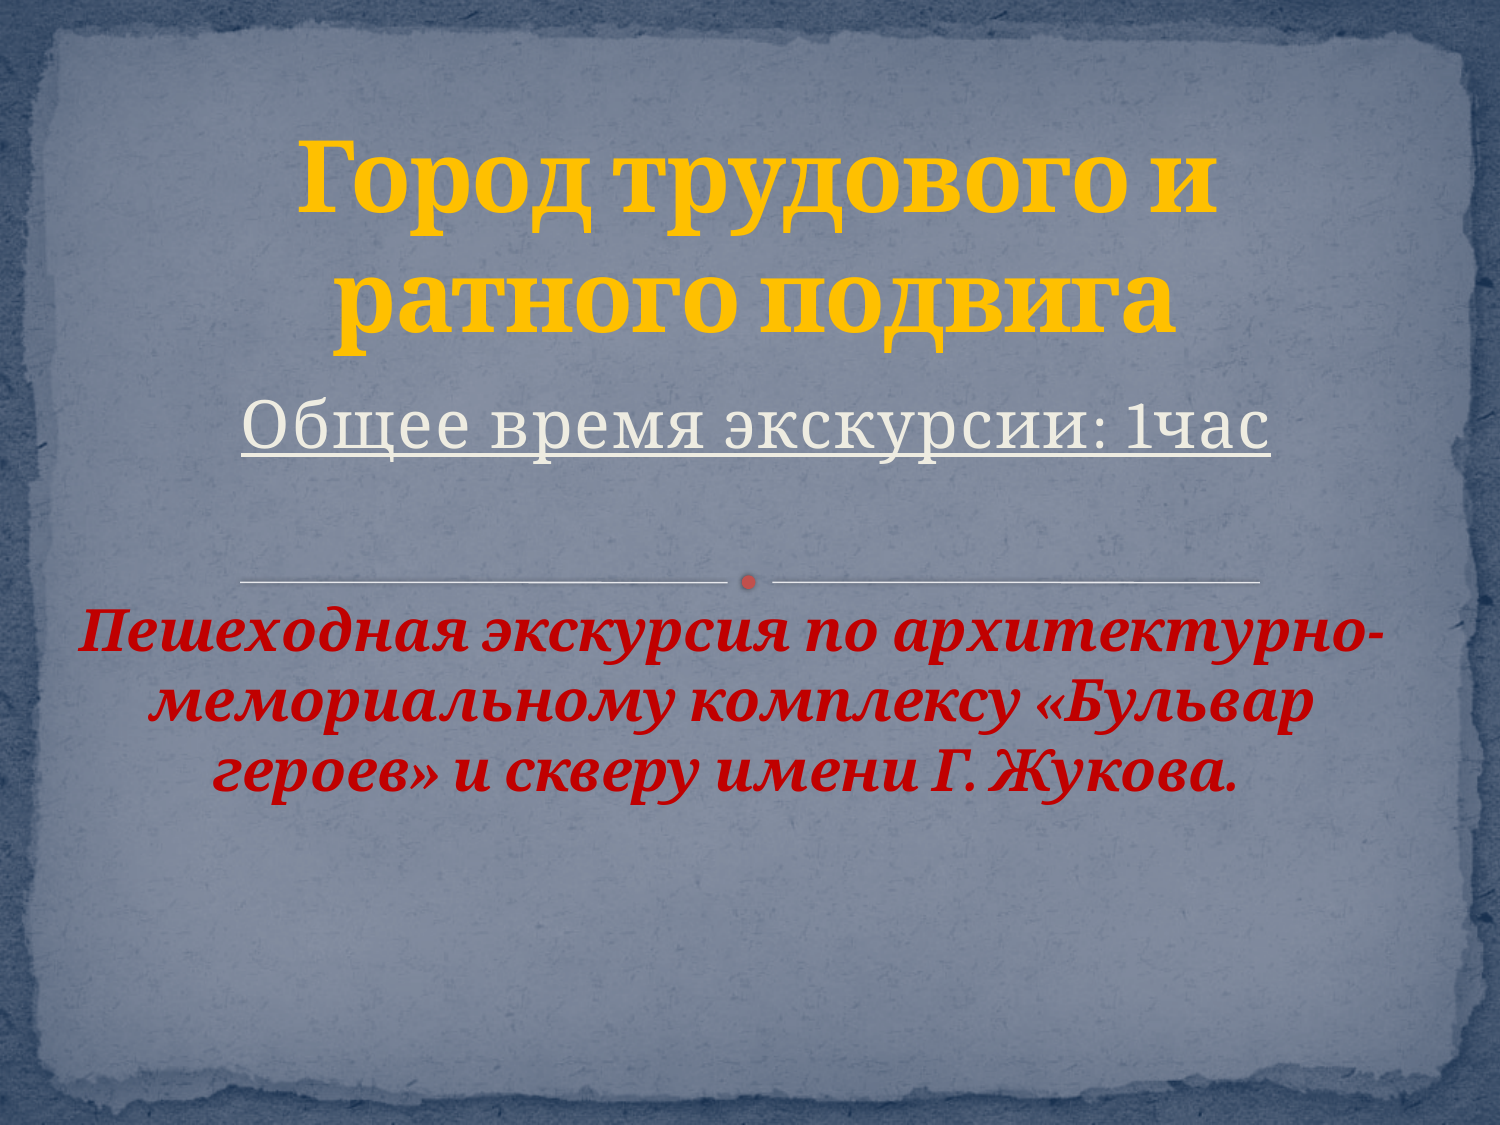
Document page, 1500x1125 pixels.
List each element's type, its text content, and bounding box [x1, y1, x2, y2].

subtitle Общее время экскурсии: 1час [75, 375, 1438, 938]
title Город трудового и ратного подвига [74, 105, 1438, 375]
text_box Пешеходная экскурсия по архитектурно-мемориальному комплексу «Бульвар героев» и скверу имени Г. Жукова. [46, 585, 1418, 986]
